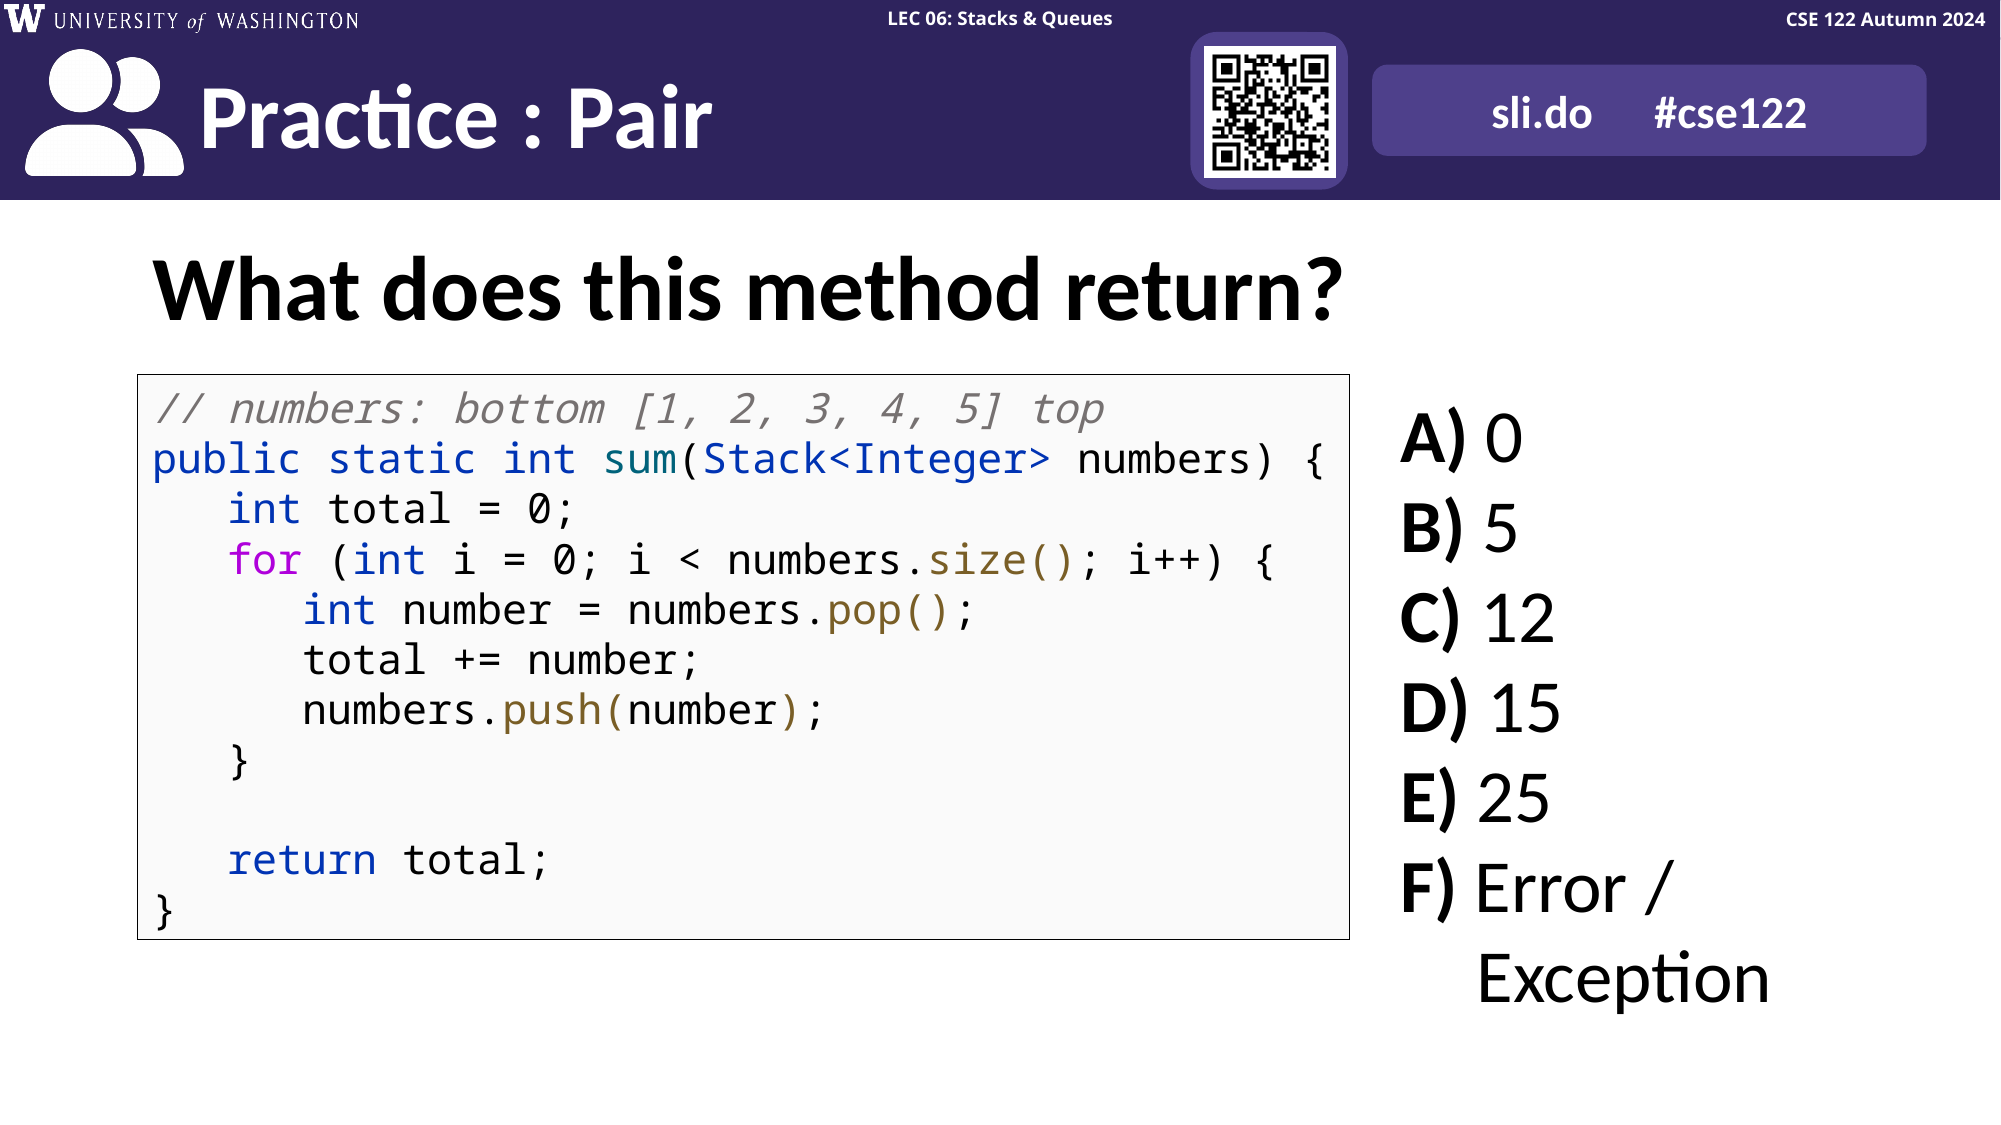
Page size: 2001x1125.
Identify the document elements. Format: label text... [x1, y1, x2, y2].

picture [1204, 46, 1336, 178]
title What does this method return? [137, 227, 1863, 353]
picture [25, 49, 184, 176]
picture [4, 4, 358, 33]
text_box A) 0 B) 5 C) 12 D) 15 E) 25 F) Error / Exception [1385, 379, 1788, 1025]
text_box // numbers: bottom [1, 2, 3, 4, 5] top public static int sum(Stack<Integer> numbers) { int total = 0; for (int i = 0; i < numbers.size(); i++) { int number = numbers.pop(); total += number; numbers.push(number); } return total; } [137, 374, 1350, 940]
